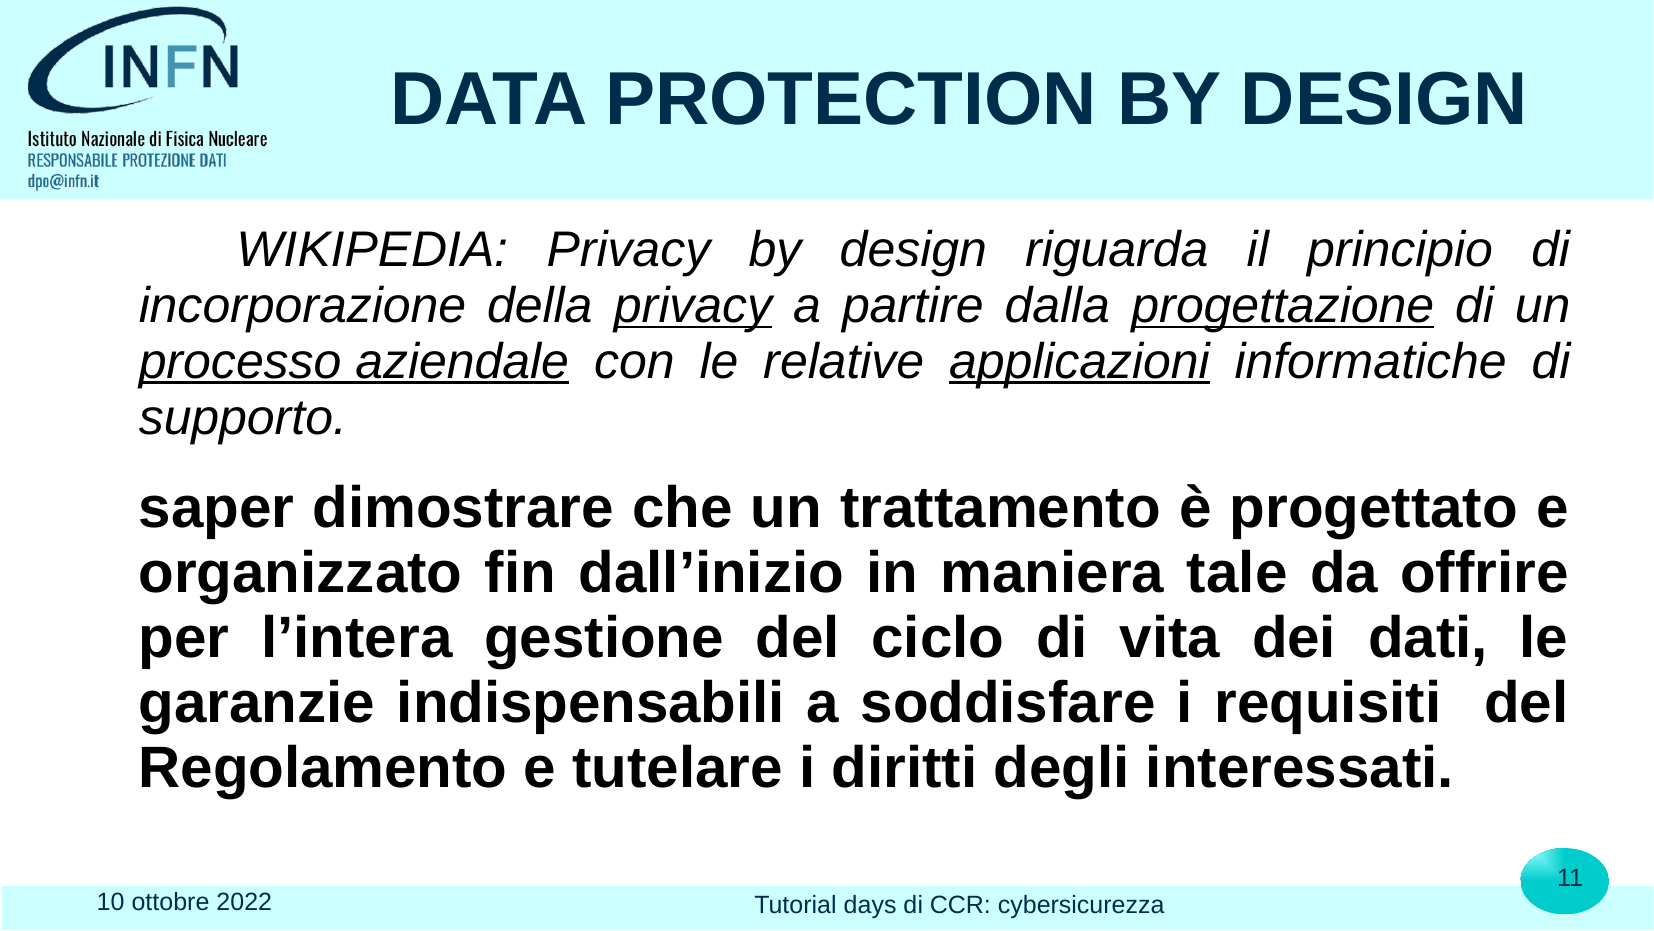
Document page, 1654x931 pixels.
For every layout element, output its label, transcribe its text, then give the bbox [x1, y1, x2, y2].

slide_number 10 ottobre 2022 [81, 877, 454, 928]
slide_number 11 [1226, 853, 1598, 903]
footer Tutorial days di CCR: cybersicurezza [549, 880, 1371, 931]
title DATA PROTECTION BY DESIGN [328, 40, 1592, 159]
picture [13, 0, 274, 195]
list WIKIPEDIA: Privacy by design riguarda il principio di incorporazione della privacy a partire dalla progettazione di un processo aziendale con le relative applicazioni informatiche di supporto. saper dimostrare che un trattamento è progettato e organizzato fin dall’inizio in maniera tale da offrire per l’intera gestione del ciclo di vita dei dati, le garanzie indispensabili a soddisfare i requisiti del Regolamento e tutelare i diritti degli interessati. [82, 217, 1571, 832]
